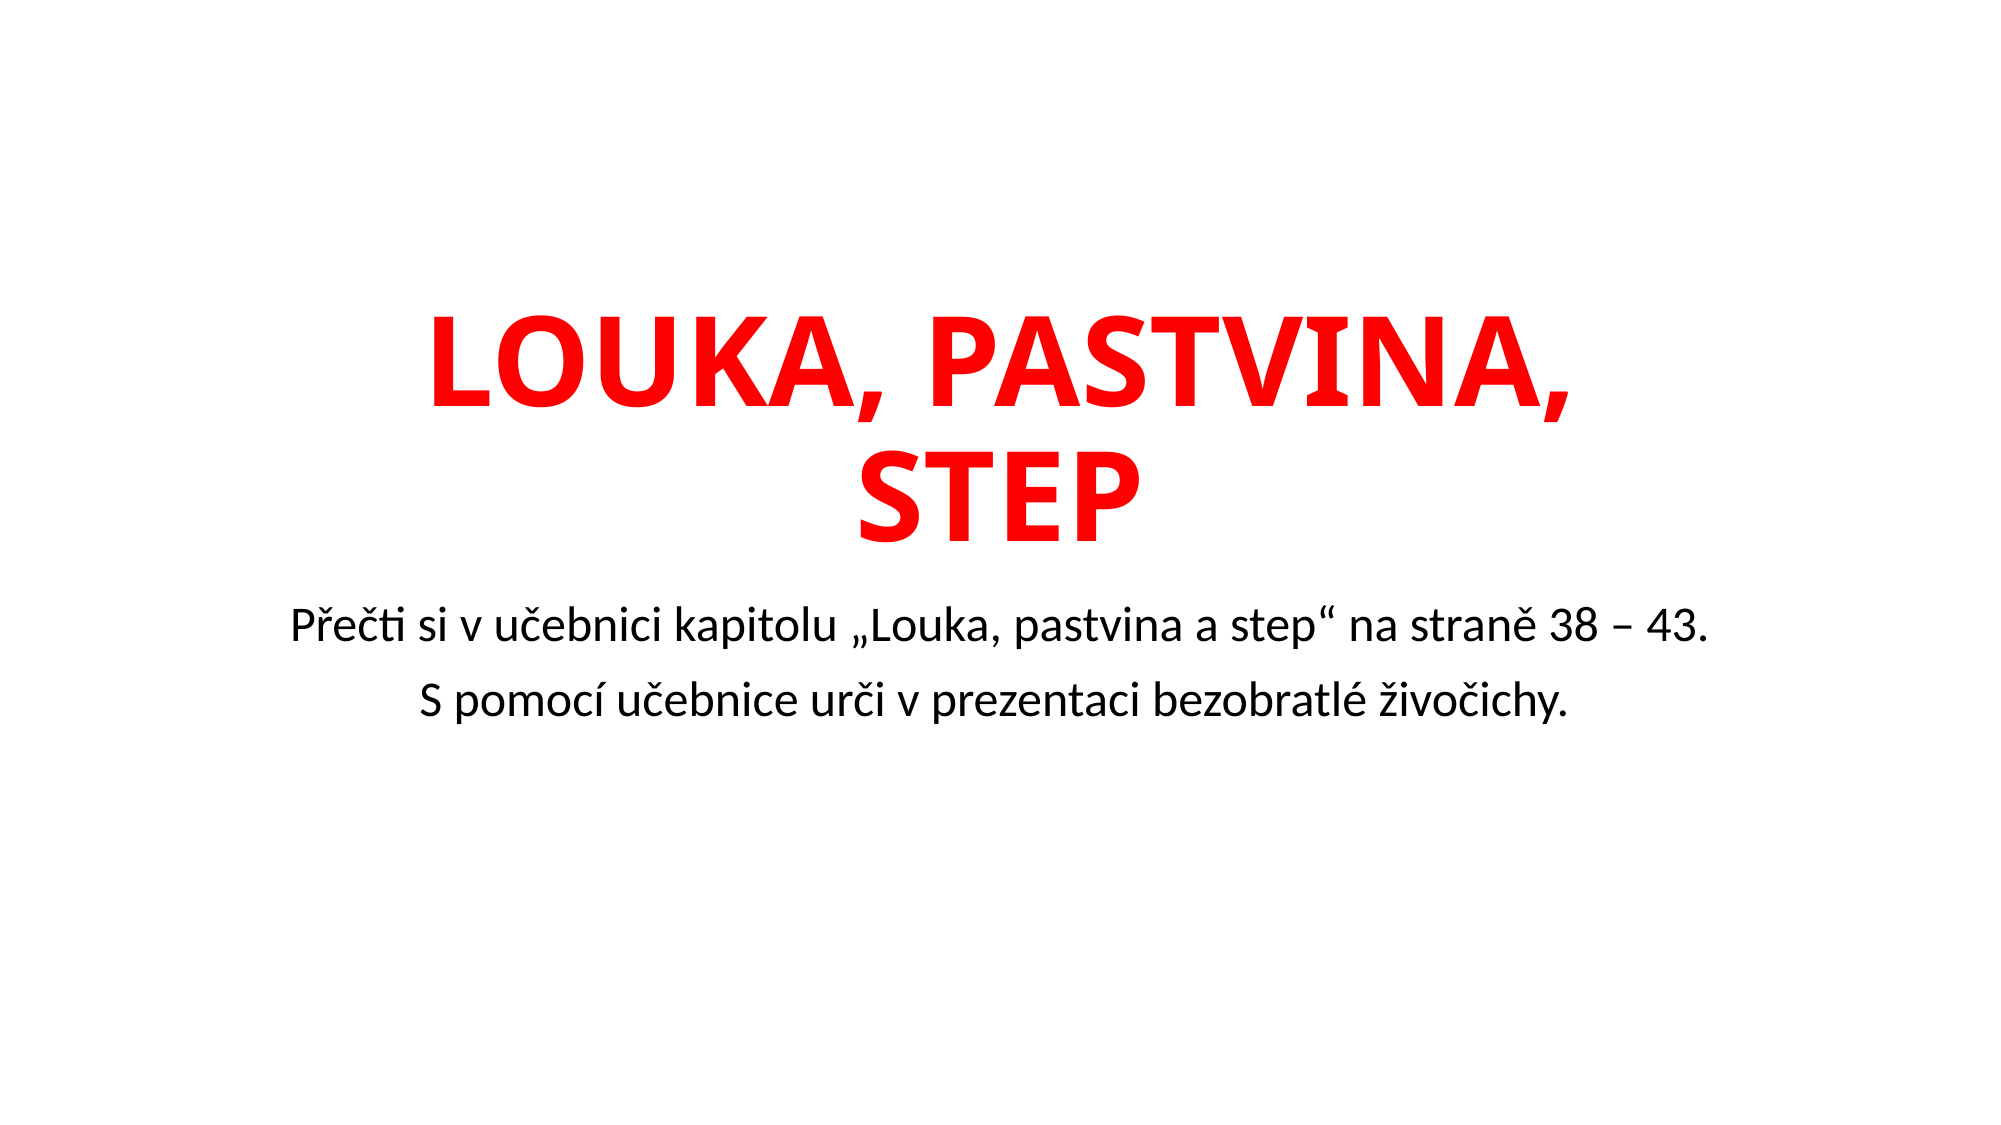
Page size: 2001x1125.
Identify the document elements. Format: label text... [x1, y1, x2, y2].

title LOUKA, PASTVINA, STEP [249, 184, 1750, 576]
subtitle Přečti si v učebnici kapitolu „Louka, pastvina a step“ na straně 38 – 43. S pomocí učebnice urči v prezentaci bezobratlé živočichy. [249, 590, 1750, 863]
